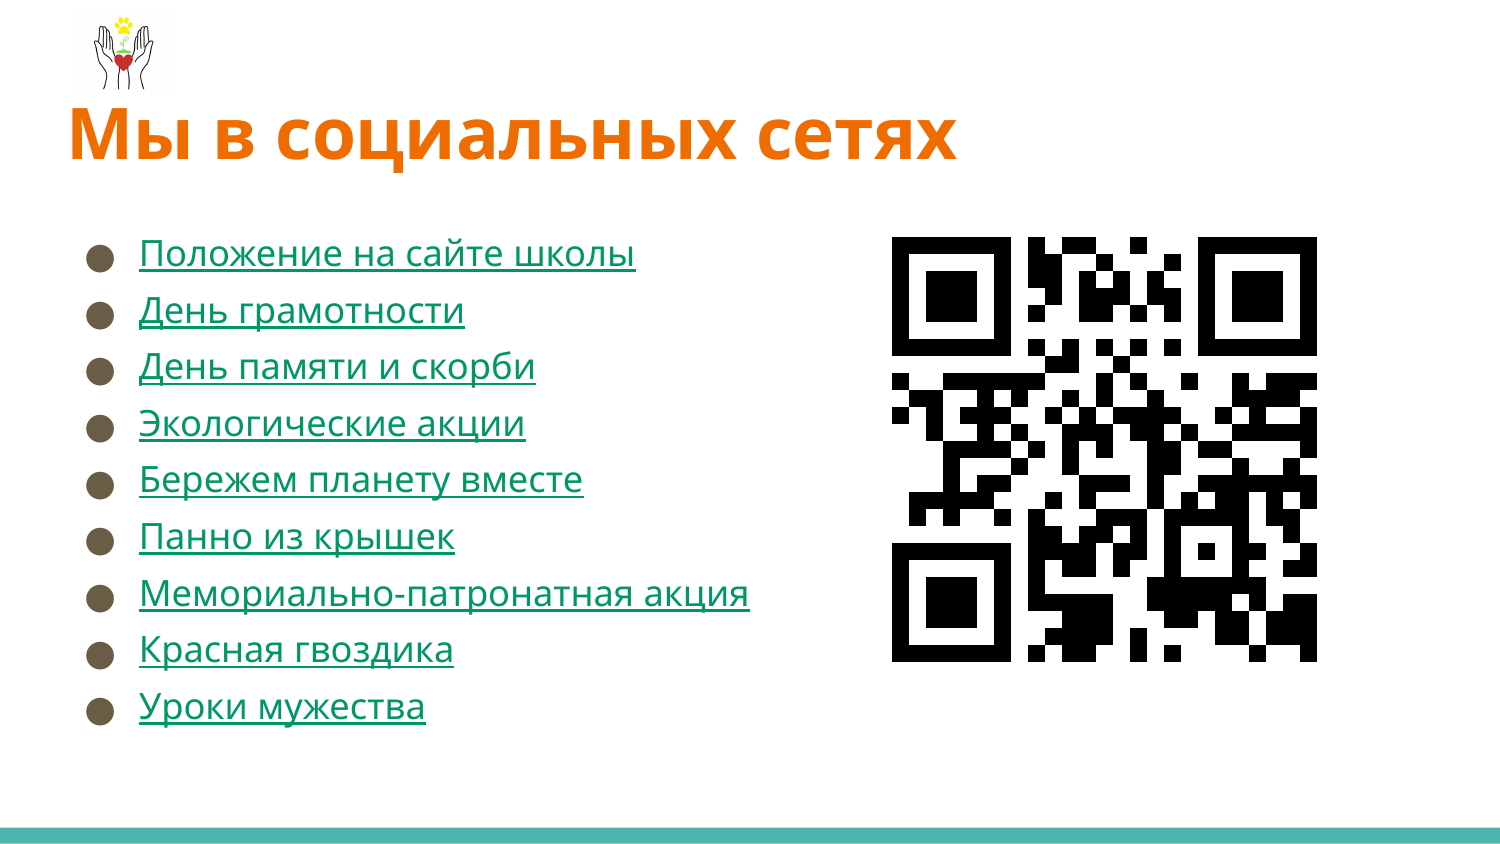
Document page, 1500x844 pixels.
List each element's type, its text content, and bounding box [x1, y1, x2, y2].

list Положение на сайте школы День грамотности День памяти и скорби Экологические акции Бережем планету вместе Панно из крышек Мемориально-патронатная акция Красная гвоздика Уроки мужества [51, 207, 1449, 750]
picture [824, 169, 1386, 731]
picture [71, 13, 176, 92]
title Мы в социальных сетях [51, 72, 1449, 189]
